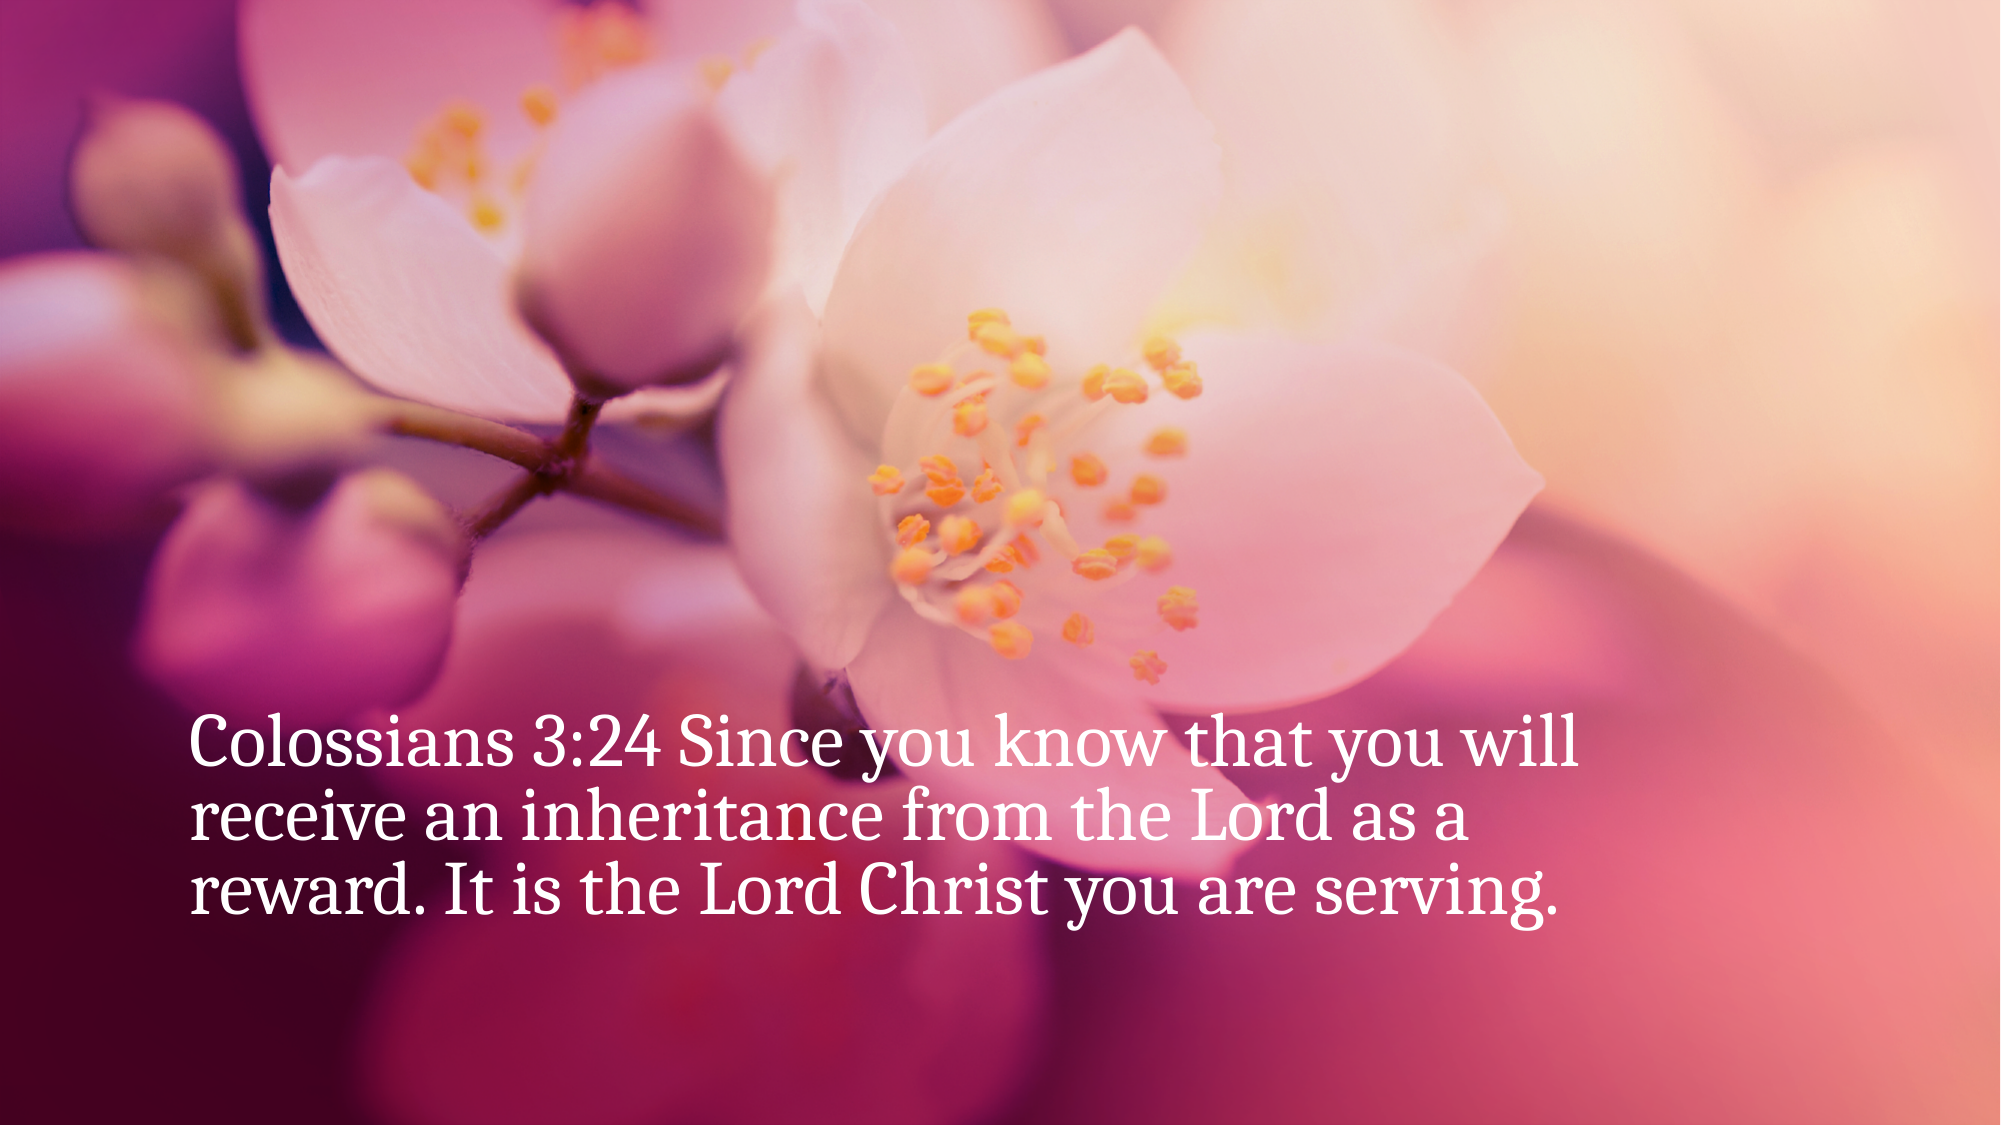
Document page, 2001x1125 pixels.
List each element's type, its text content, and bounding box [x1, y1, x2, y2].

picture [0, 0, 2001, 1125]
title Colossians 3:24 Since you know that you will receive an inheritance from the Lord as a reward. It is the Lord Christ you are serving. [174, 696, 1600, 937]
